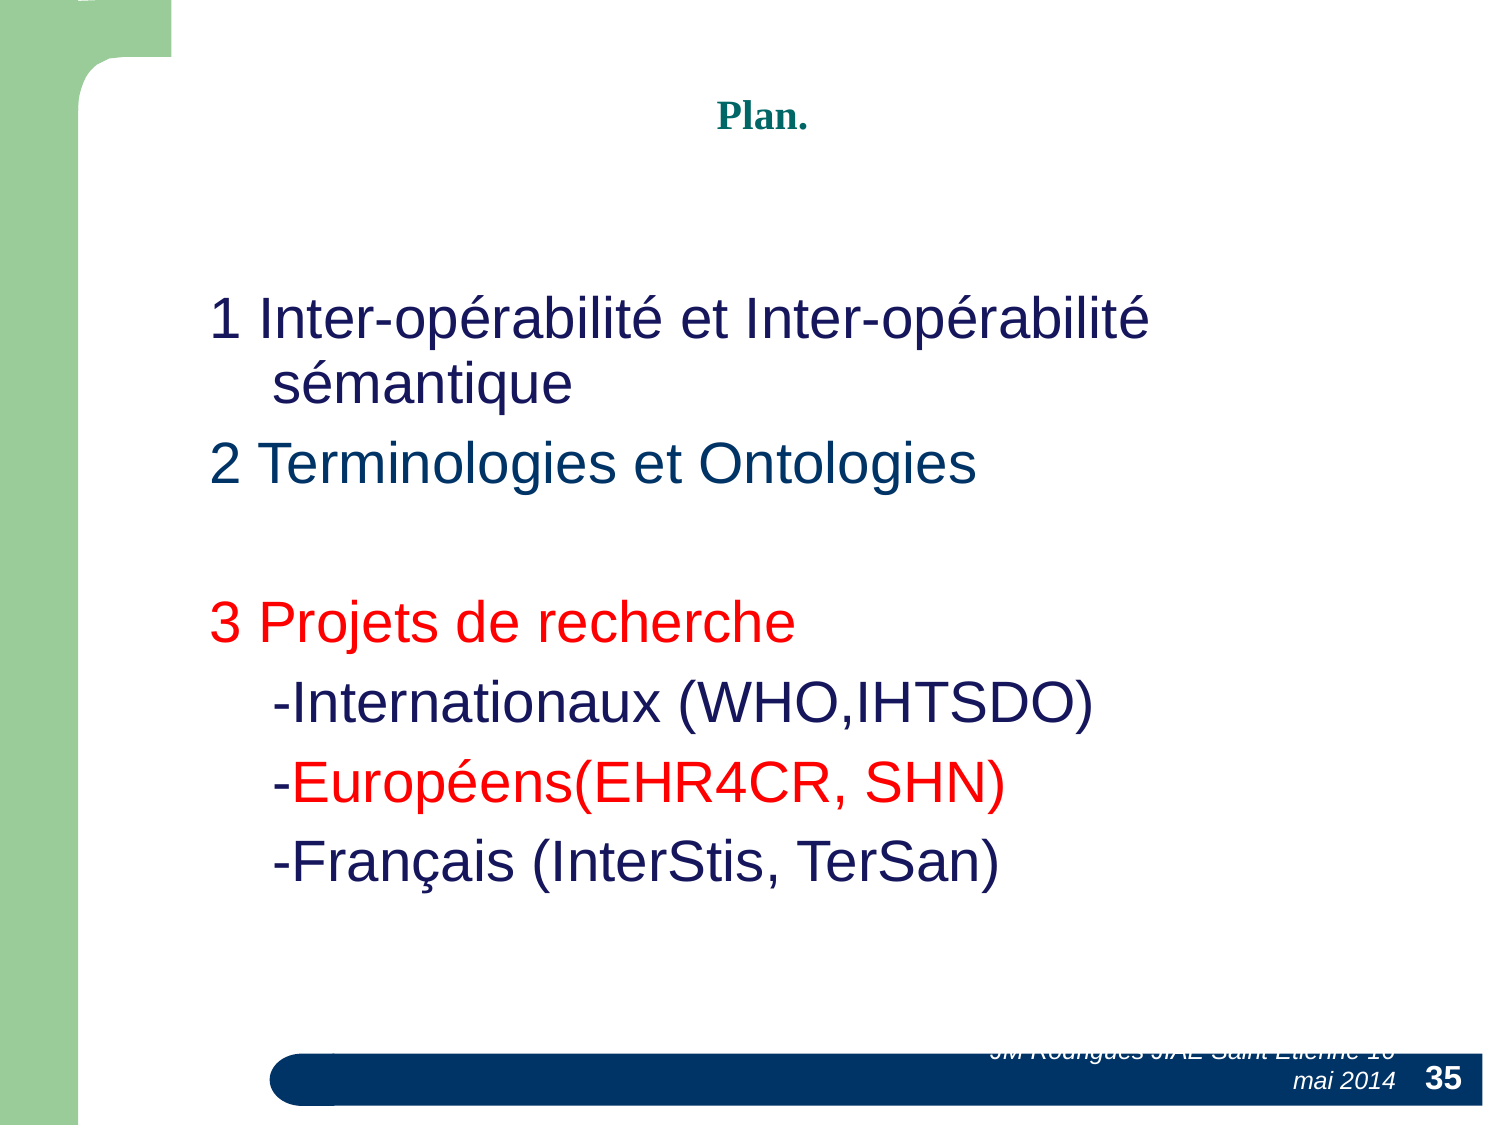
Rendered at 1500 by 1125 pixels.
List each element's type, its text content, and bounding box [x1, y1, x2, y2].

title Plan. [194, 18, 1341, 197]
list 1 Inter-opérabilité et Inter-opérabilité sémantique 2 Terminologies et Ontologies 3 Projets de recherche -Internationaux (WHO,IHTSDO) -Européens(EHR4CR, SHN) -Français (InterStis, TerSan) [194, 278, 1400, 999]
slide_number 35 [1405, 1046, 1482, 1104]
footer JM Rodrigues JIAE Saint Etienne 16 mai 2014 [936, 1057, 1412, 1103]
